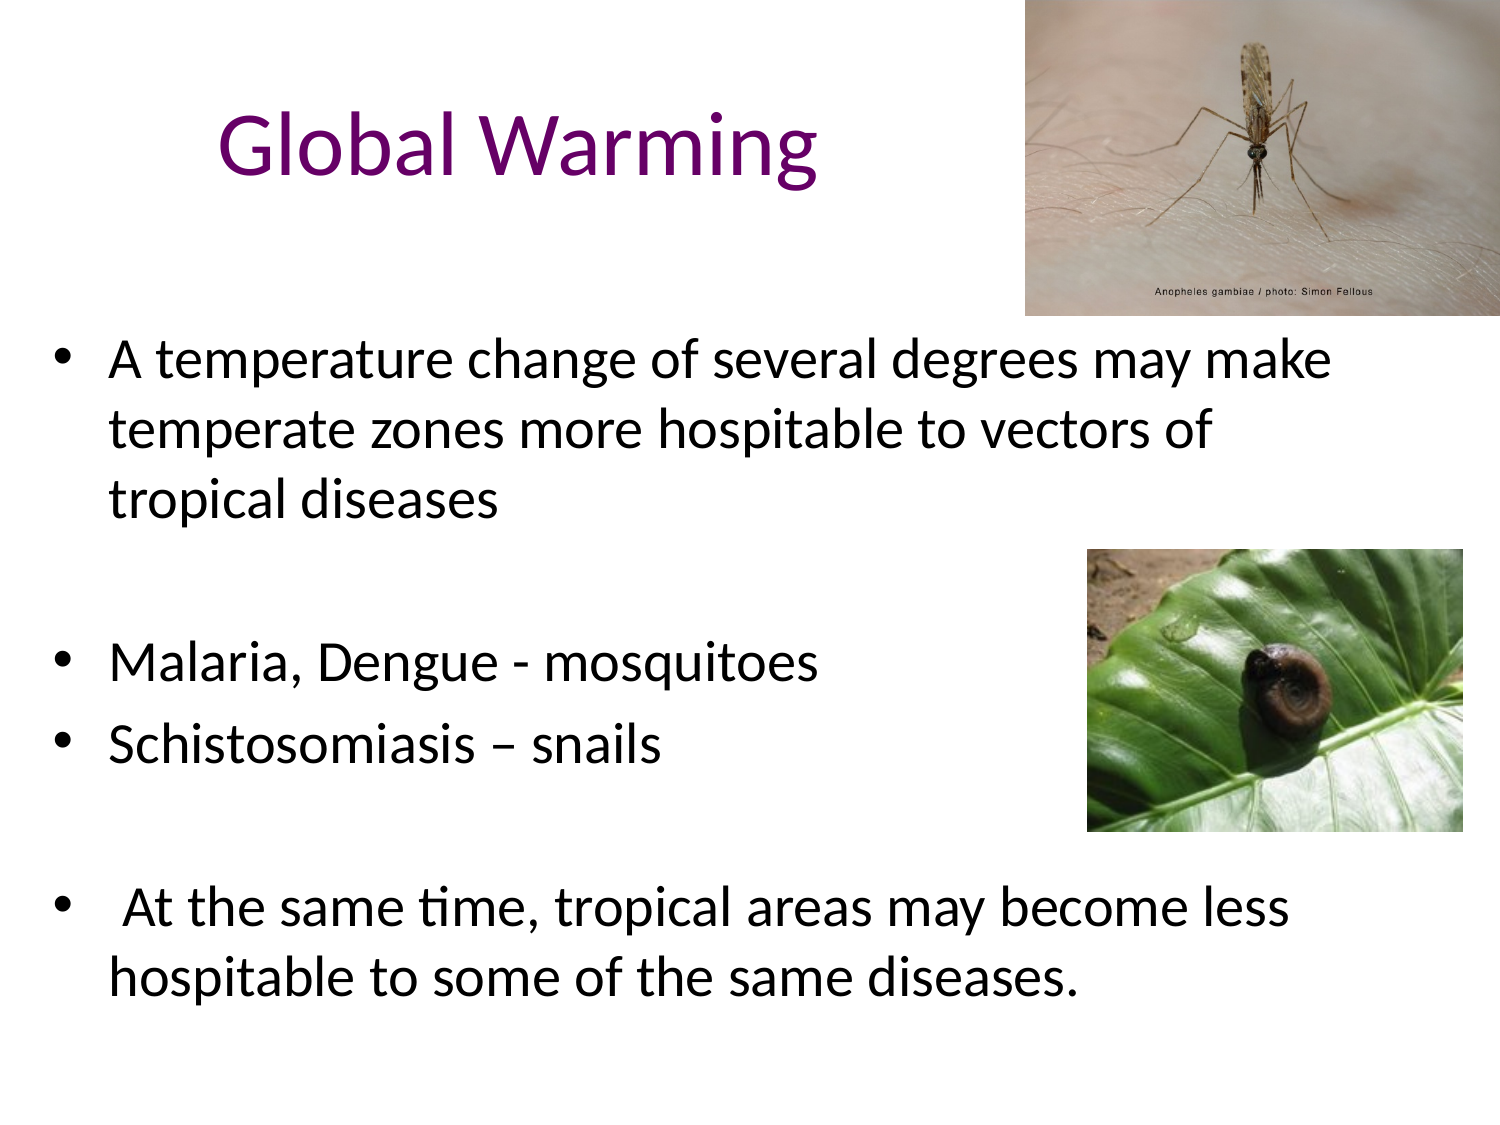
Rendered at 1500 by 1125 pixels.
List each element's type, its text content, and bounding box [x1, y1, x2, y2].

title Global Warming [75, 45, 963, 233]
list A temperature change of several degrees may make temperate zones more hospitable to vectors of tropical diseases Malaria, Dengue - mosquitoes Schistosomiasis – snails At the same time, tropical areas may become less hospitable to some of the same diseases. [37, 312, 1388, 1055]
picture [1024, 0, 1500, 316]
picture [1087, 549, 1463, 832]
